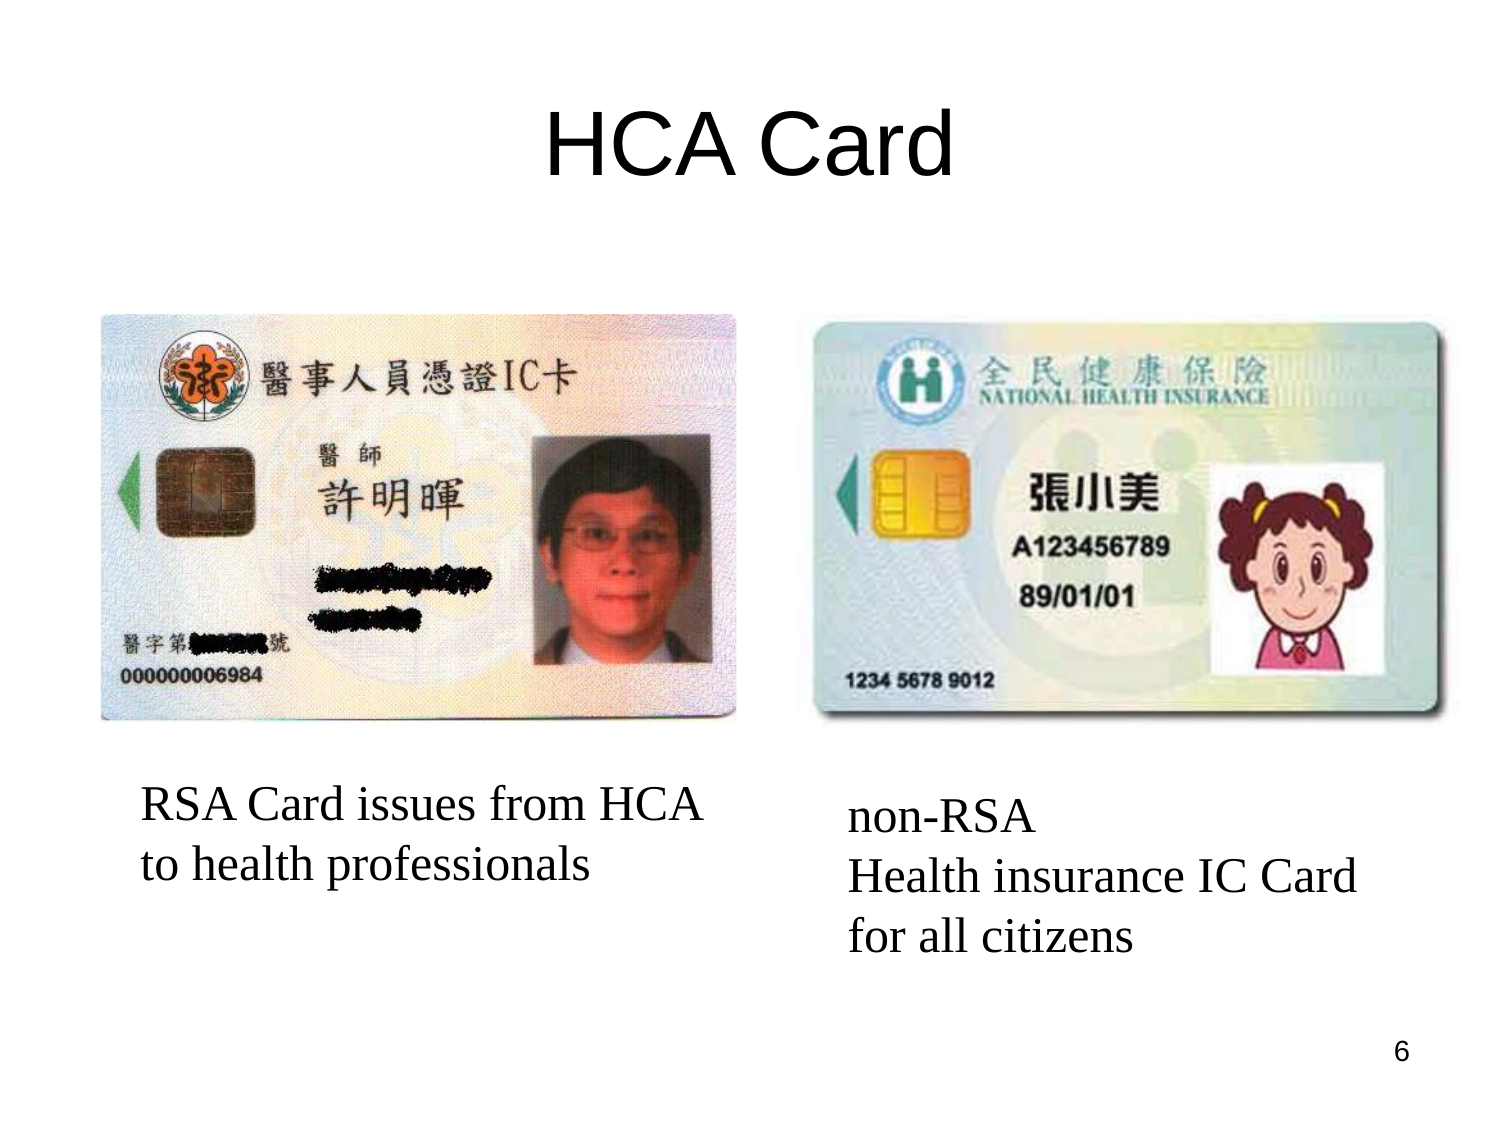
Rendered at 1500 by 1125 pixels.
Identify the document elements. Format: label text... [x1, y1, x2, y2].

picture [796, 314, 1459, 729]
text_box non-RSA Health insurance IC Card for all citizens [832, 774, 1436, 970]
text_box RSA Card issues from HCA to health professionals [125, 763, 720, 898]
title HCA Card [75, 45, 1425, 233]
text_box 6 [1074, 1024, 1425, 1103]
picture [99, 314, 739, 724]
